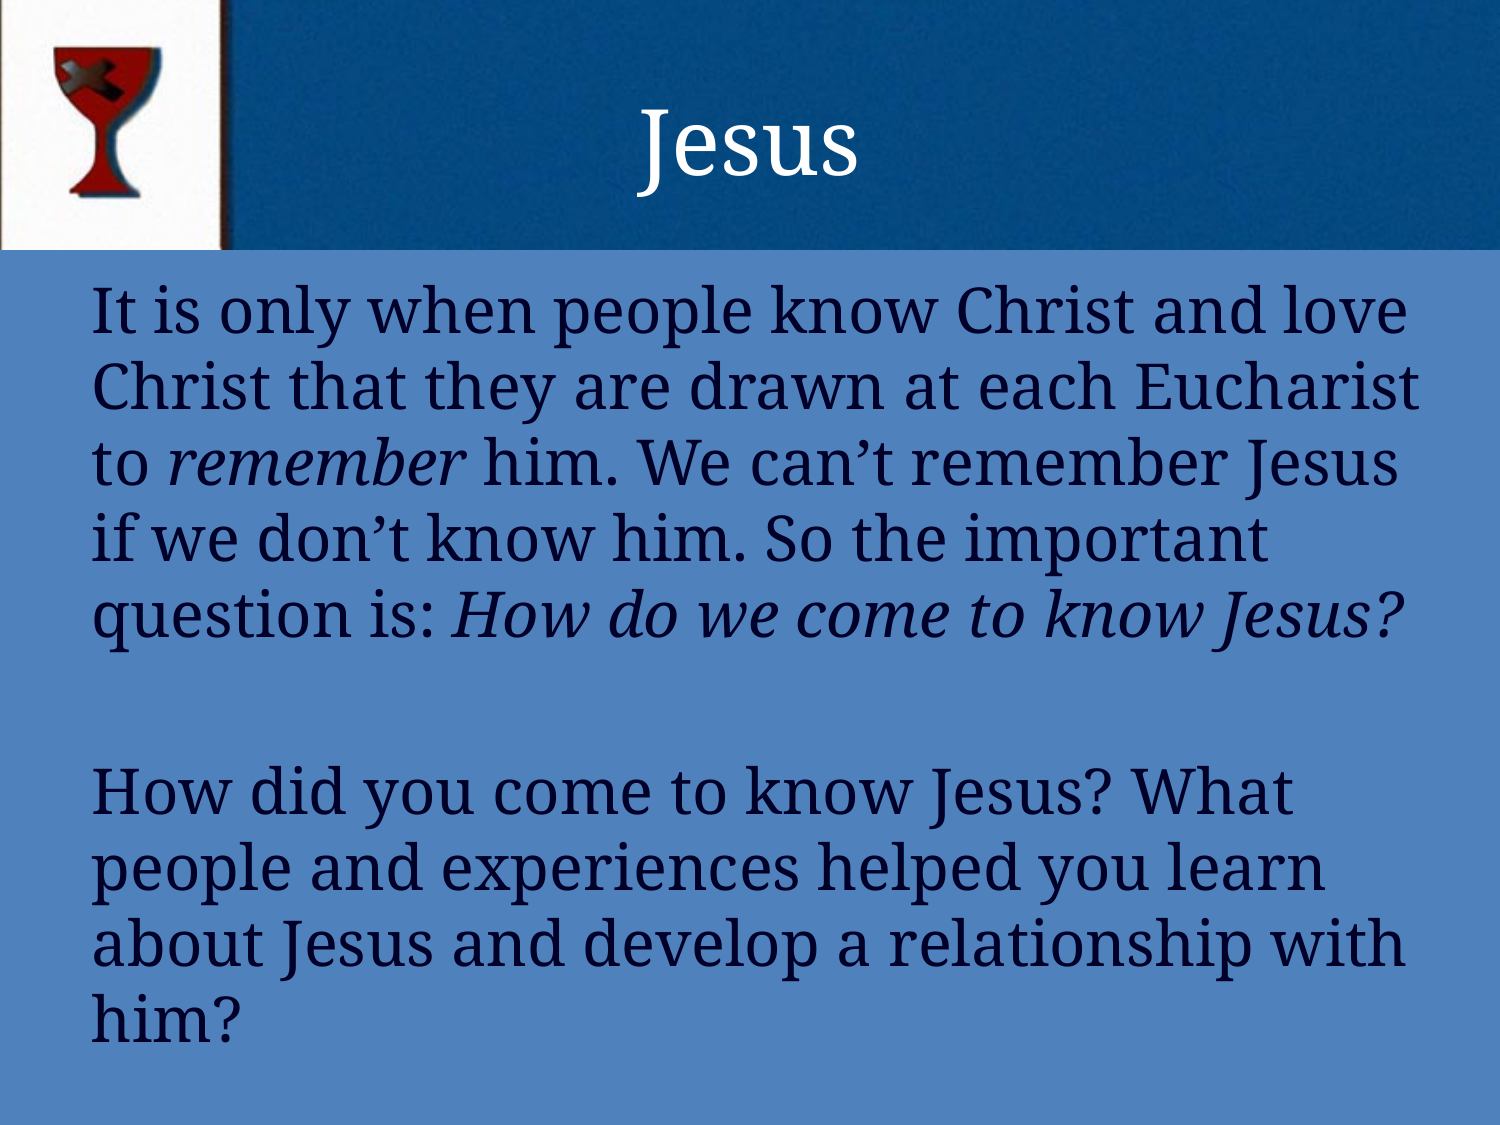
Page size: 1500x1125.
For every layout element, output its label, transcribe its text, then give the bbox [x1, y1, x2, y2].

picture [0, 0, 1500, 251]
list It is only when people know Christ and love Christ that they are drawn at each Eucharist to remember him. We can’t remember Jesus if we don’t know him. So the important question is: How do we come to know Jesus? How did you come to know Jesus? What people and experiences helped you learn about Jesus and develop a relationship with him? [23, 262, 1454, 1125]
